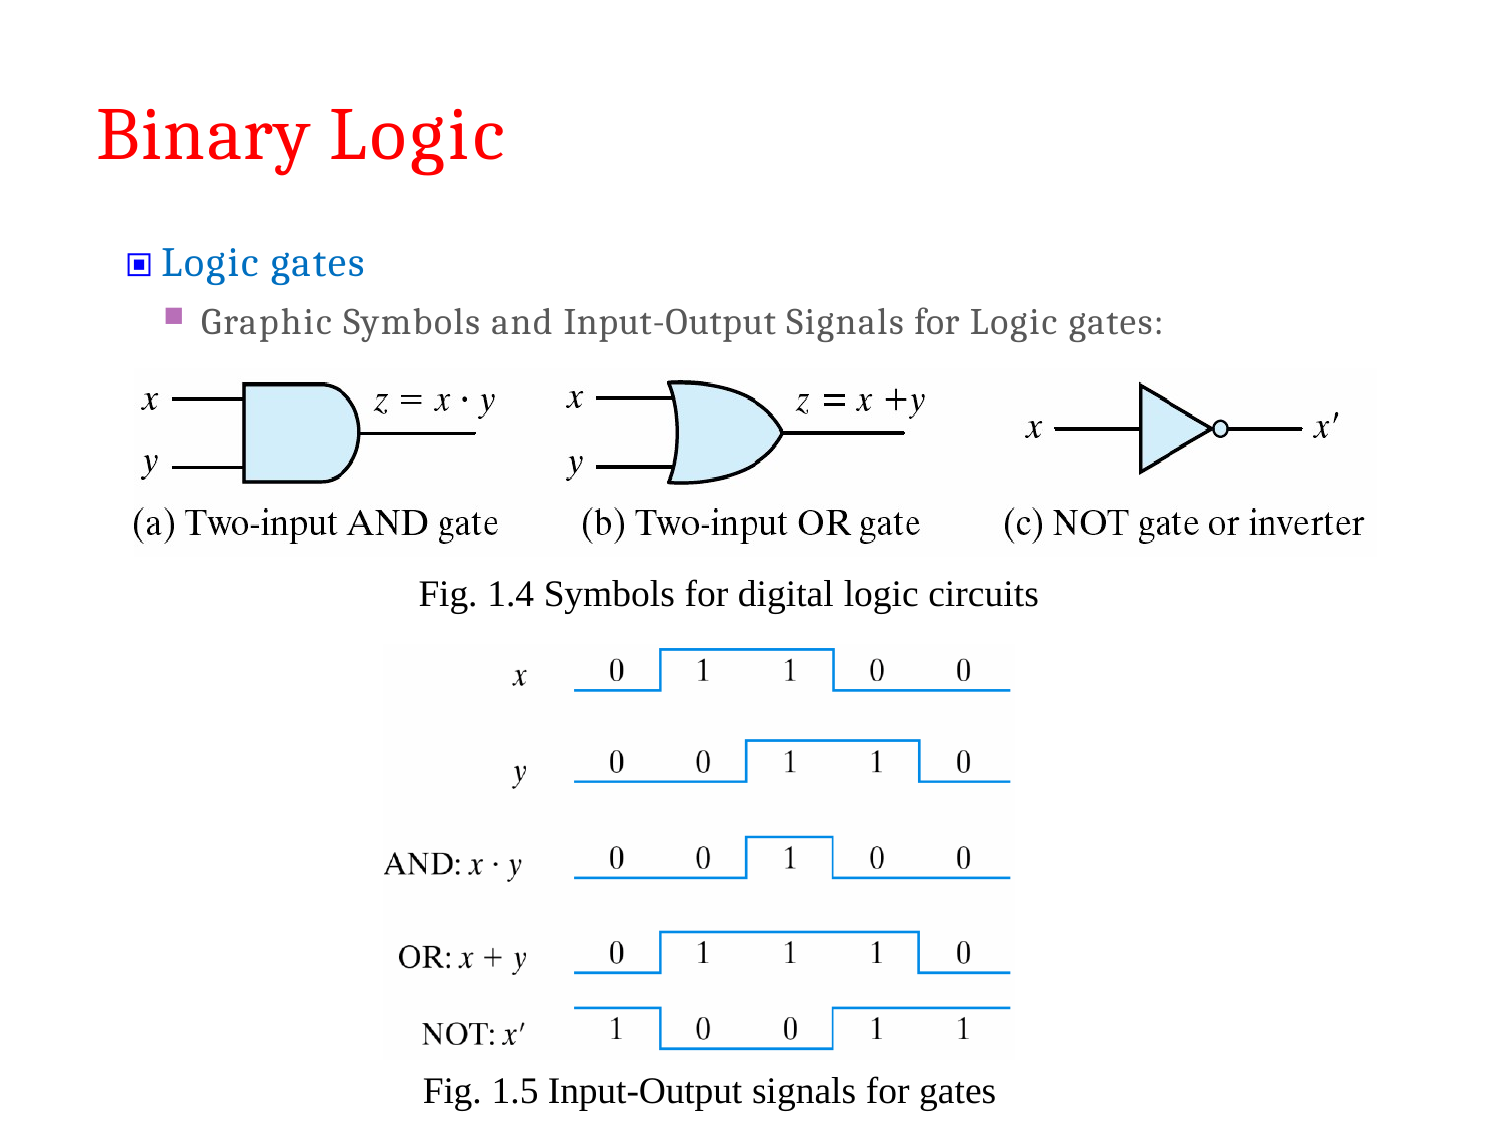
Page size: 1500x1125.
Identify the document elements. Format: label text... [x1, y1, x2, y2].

picture [133, 368, 1378, 557]
text_box Fig. 1.4 Symbols for digital logic circuits [416, 567, 1040, 615]
text_box 🞕 Logic gates Graphic Symbols and Input-Output Signals for Logic gates: [124, 218, 1213, 343]
picture [383, 644, 1015, 1061]
text_box Fig. 1.5 Input-Output signals for gates [420, 1069, 1000, 1112]
title Binary Logic [94, 82, 531, 273]
